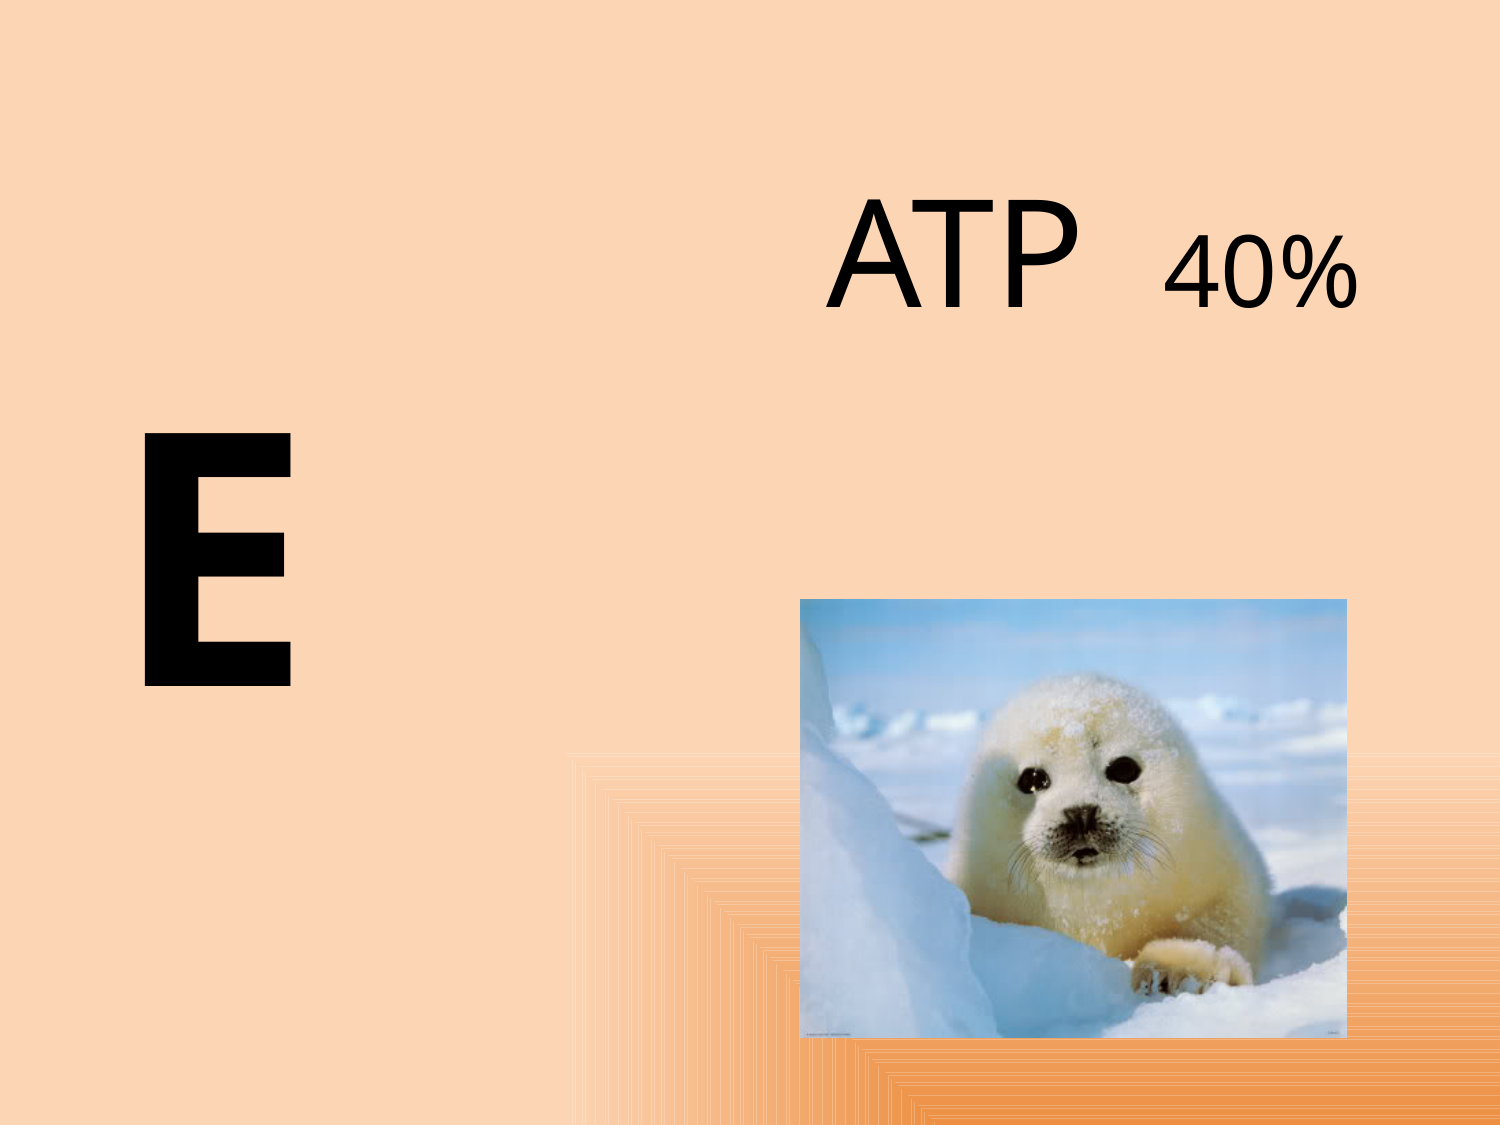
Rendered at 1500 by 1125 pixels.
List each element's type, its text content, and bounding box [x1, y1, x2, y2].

text_box E [0, 324, 425, 875]
picture [799, 599, 1348, 1038]
text_box ATP 40% [762, 149, 1425, 375]
